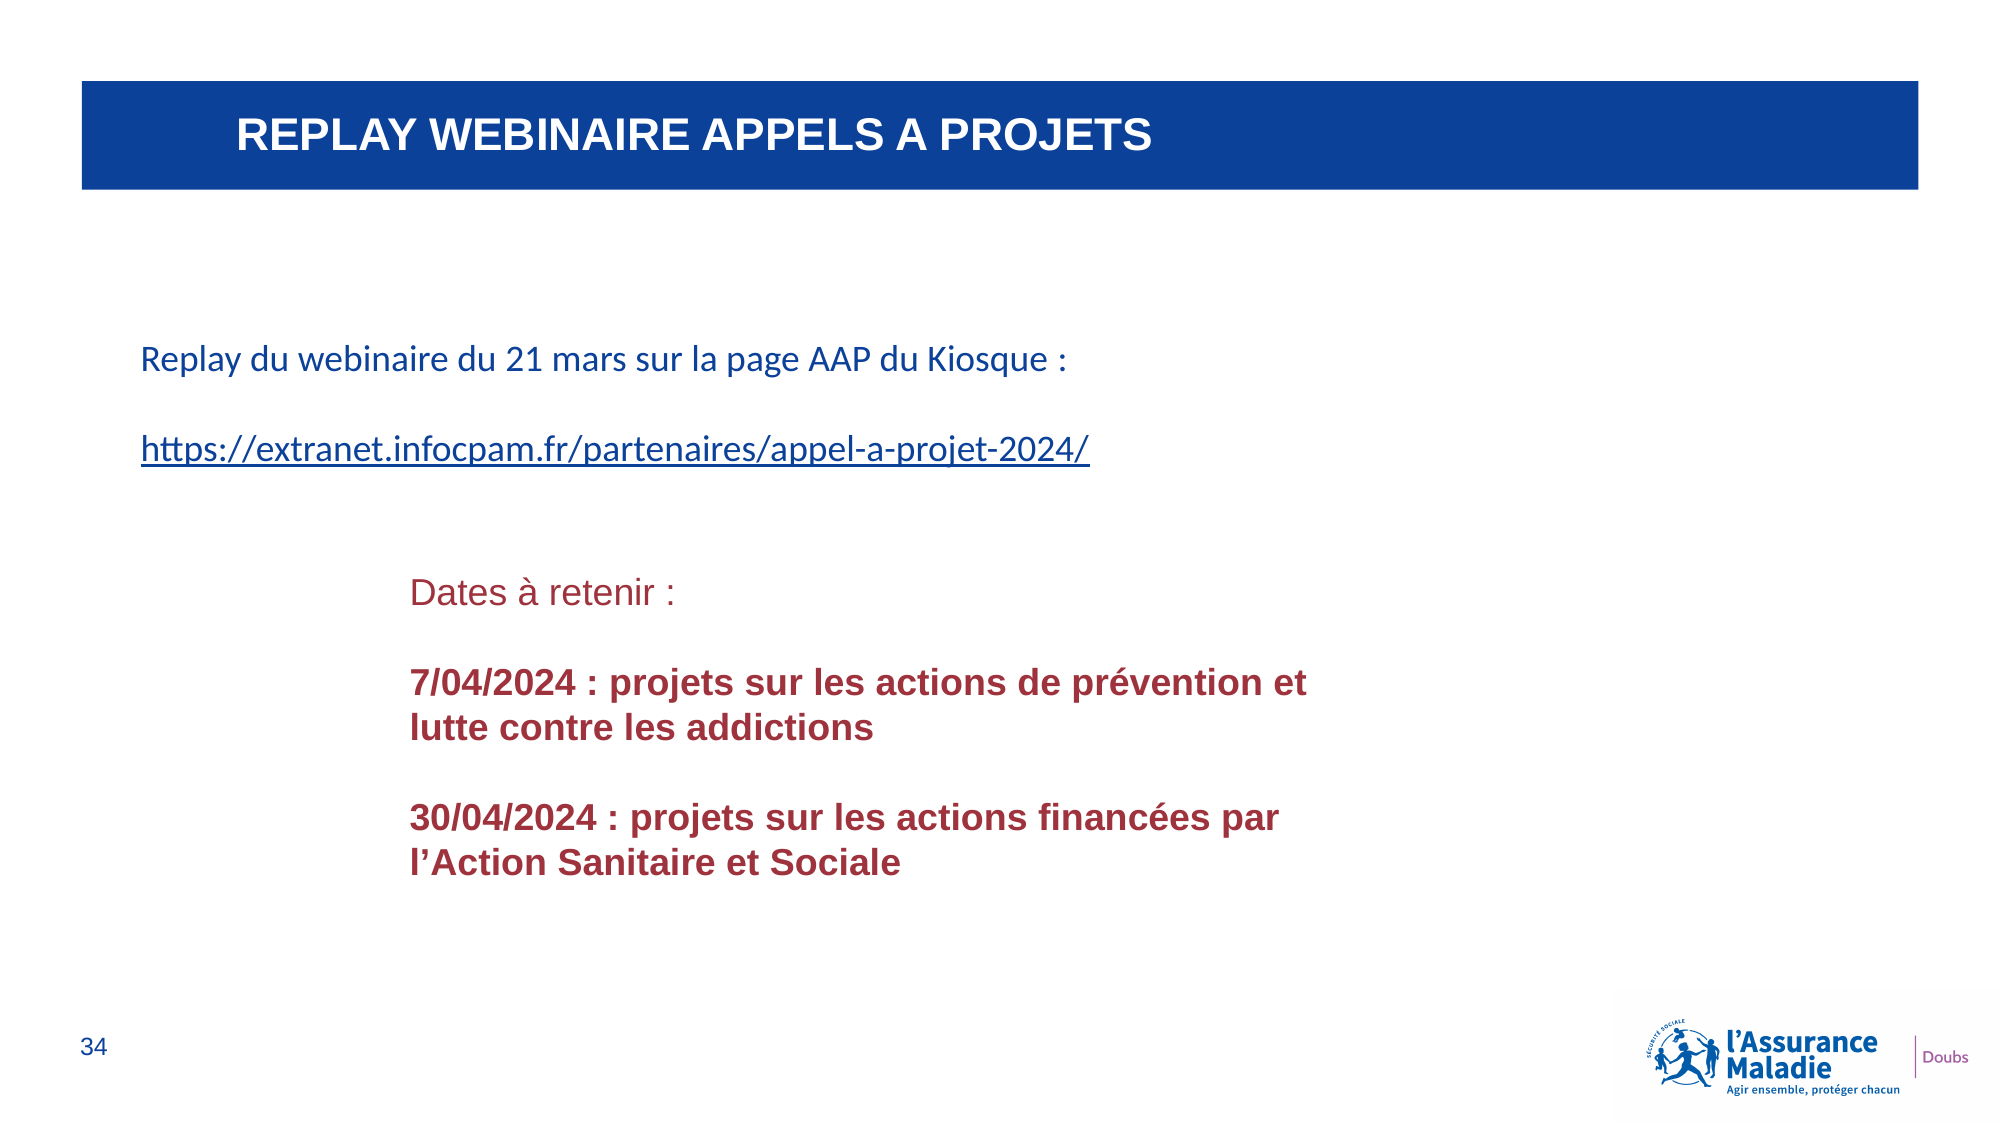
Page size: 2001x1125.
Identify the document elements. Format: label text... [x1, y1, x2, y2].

picture [1614, 987, 2000, 1125]
title Replay Webinaire APPels A PRojets [81, 81, 1919, 190]
text_box Dates à retenir : 7/04/2024 : projets sur les actions de prévention et lutte contre les addictions 30/04/2024 : projets sur les actions financées par l’Action Sanitaire et Sociale [394, 560, 1395, 936]
text_box Replay du webinaire du 21 mars sur la page AAP du Kiosque : https://extranet.infocpam.fr/partenaires/appel-a-projet-2024/ [125, 326, 1407, 477]
slide_number 34 [64, 1021, 183, 1070]
